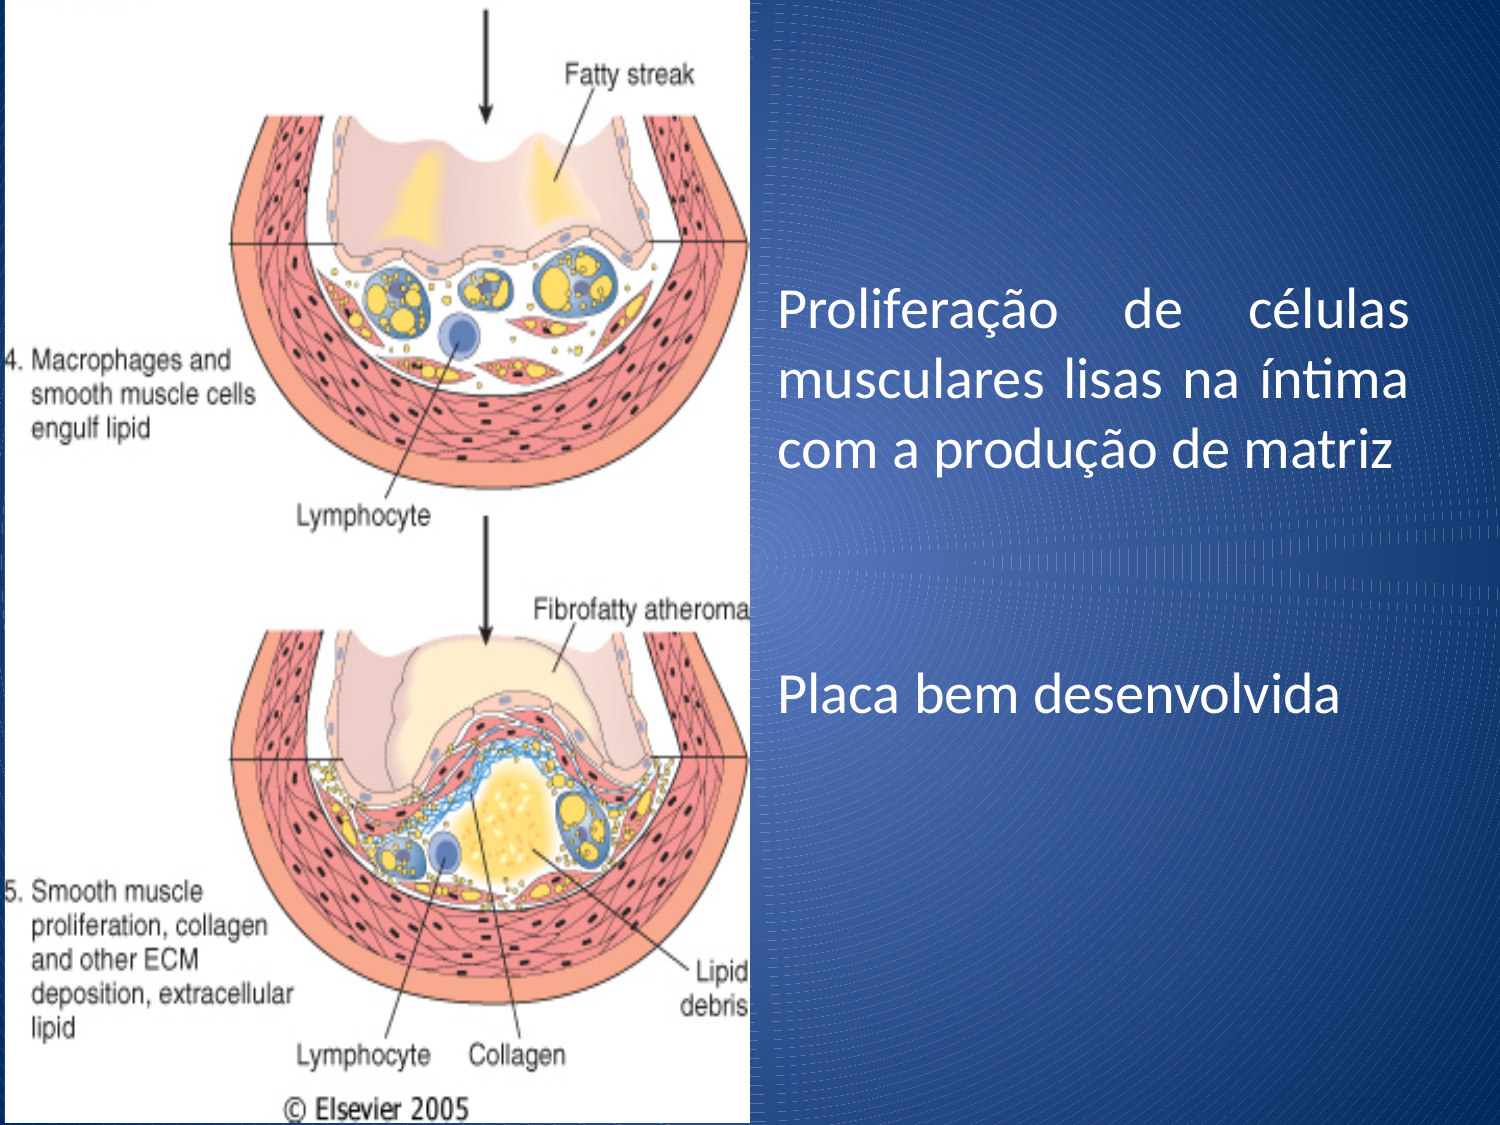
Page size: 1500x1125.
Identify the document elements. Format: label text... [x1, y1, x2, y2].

list Proliferação de células musculares lisas na íntima com a produção de matriz Placa bem desenvolvida [762, 262, 1425, 1005]
picture [4, 0, 751, 1124]
